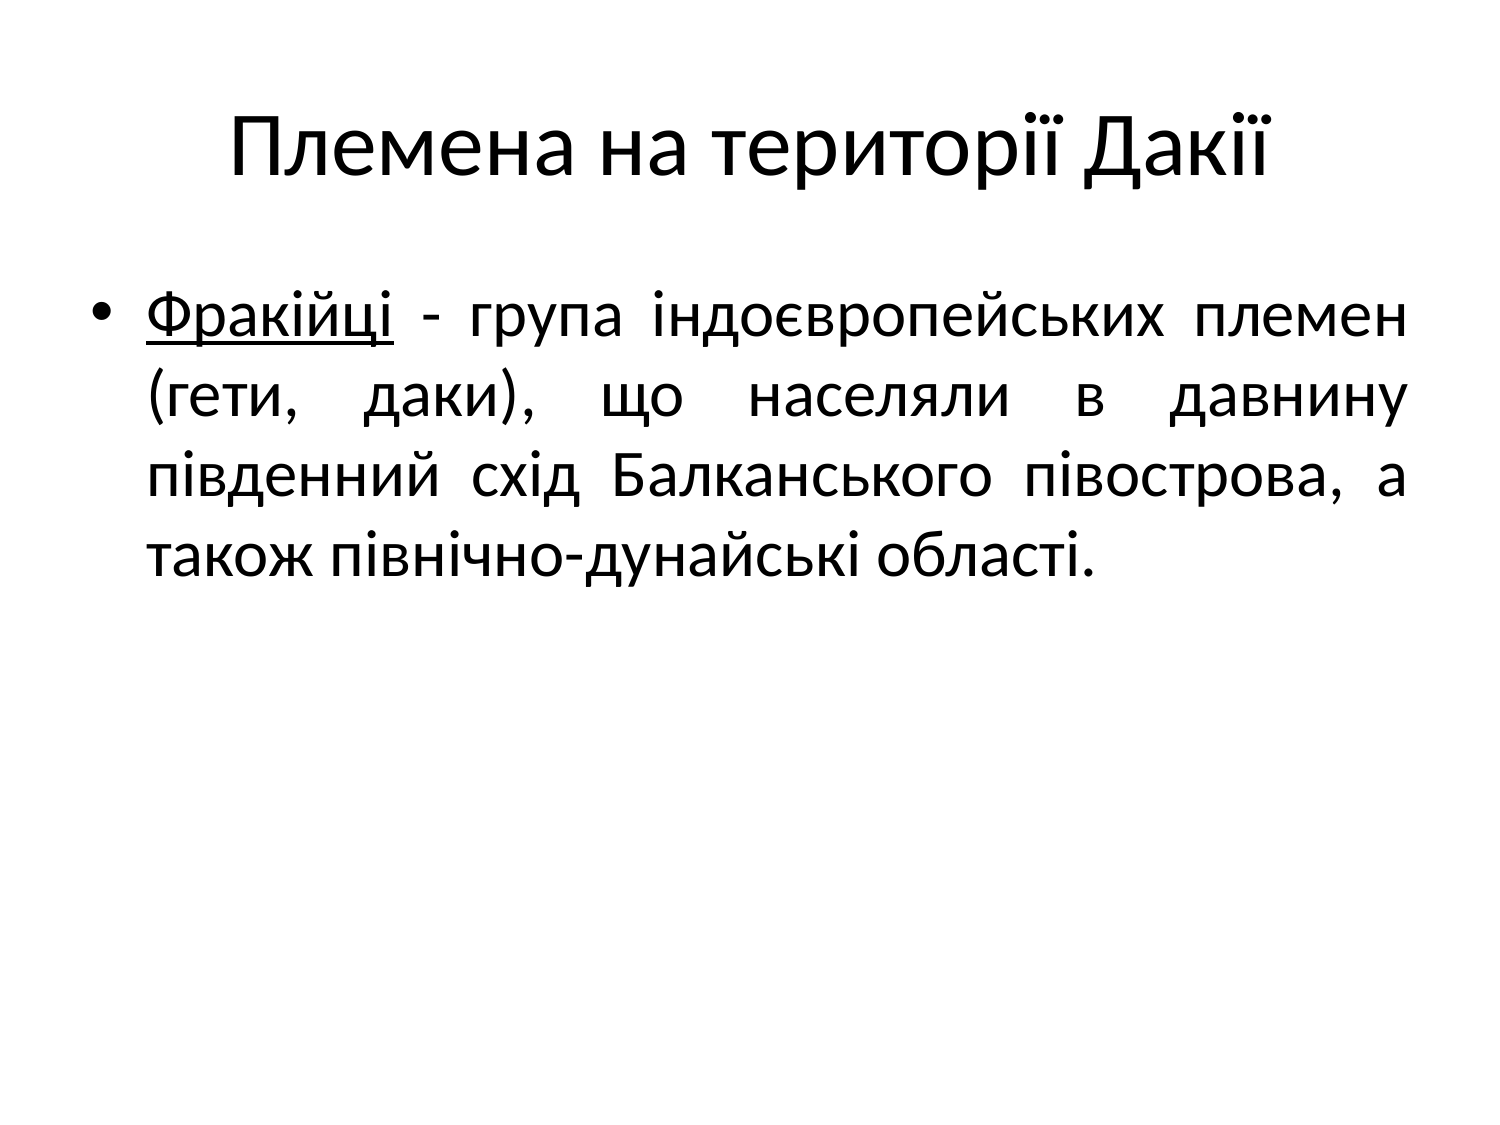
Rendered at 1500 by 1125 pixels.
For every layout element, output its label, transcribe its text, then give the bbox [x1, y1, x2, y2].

list Фракійці - група індоєвропейських племен (гети, даки), що населяли в давнину південний схід Балканського півострова, а також північно-дунайські області. [75, 262, 1425, 1005]
title Племена на території Дакії [75, 45, 1425, 233]
